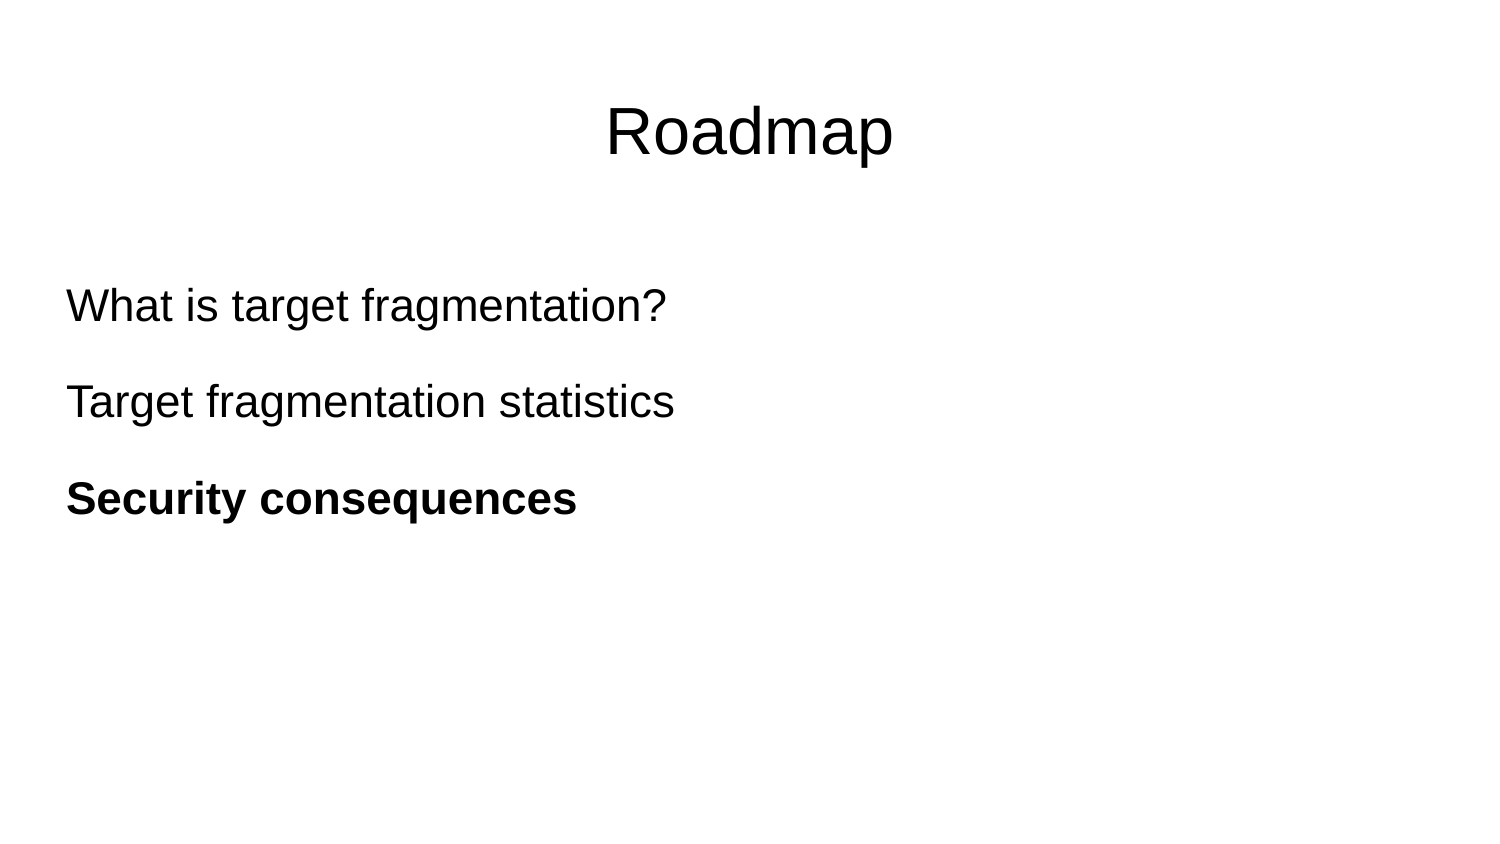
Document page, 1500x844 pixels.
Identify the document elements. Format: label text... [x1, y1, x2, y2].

title Roadmap [51, 72, 1449, 167]
list What is target fragmentation? Target fragmentation statistics Security consequences [51, 189, 1449, 750]
